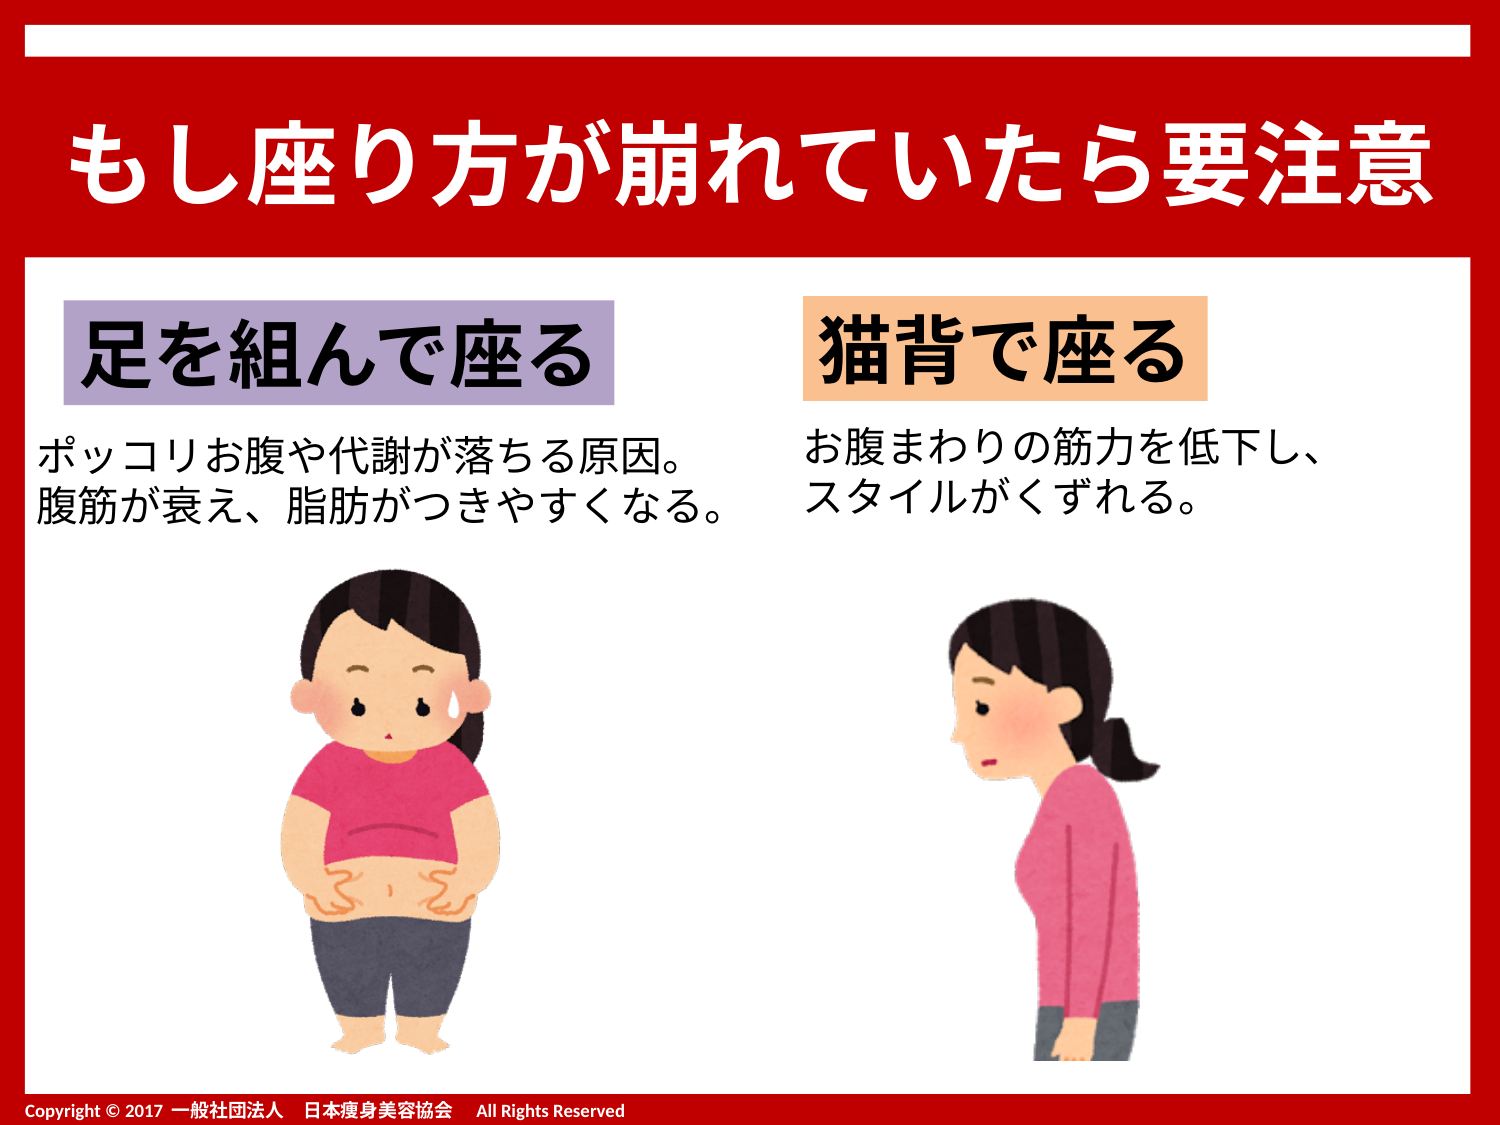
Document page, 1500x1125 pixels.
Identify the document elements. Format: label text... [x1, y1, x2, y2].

picture [908, 564, 1240, 1062]
text_box ポッコリお腹や代謝が落ちる原因。 腹筋が衰え、脂肪がつきやすくなる。 [21, 422, 761, 537]
text_box もし座り方が崩れていたら要注意 [0, 99, 1500, 275]
text_box [0, 55, 1500, 99]
picture [228, 561, 554, 1060]
text_box 猫背で座る [803, 296, 1208, 401]
text_box お腹まわりの筋力を低下し、 スタイルがくずれる。 [787, 413, 1360, 529]
text_box 足を組んで座る [63, 300, 615, 406]
